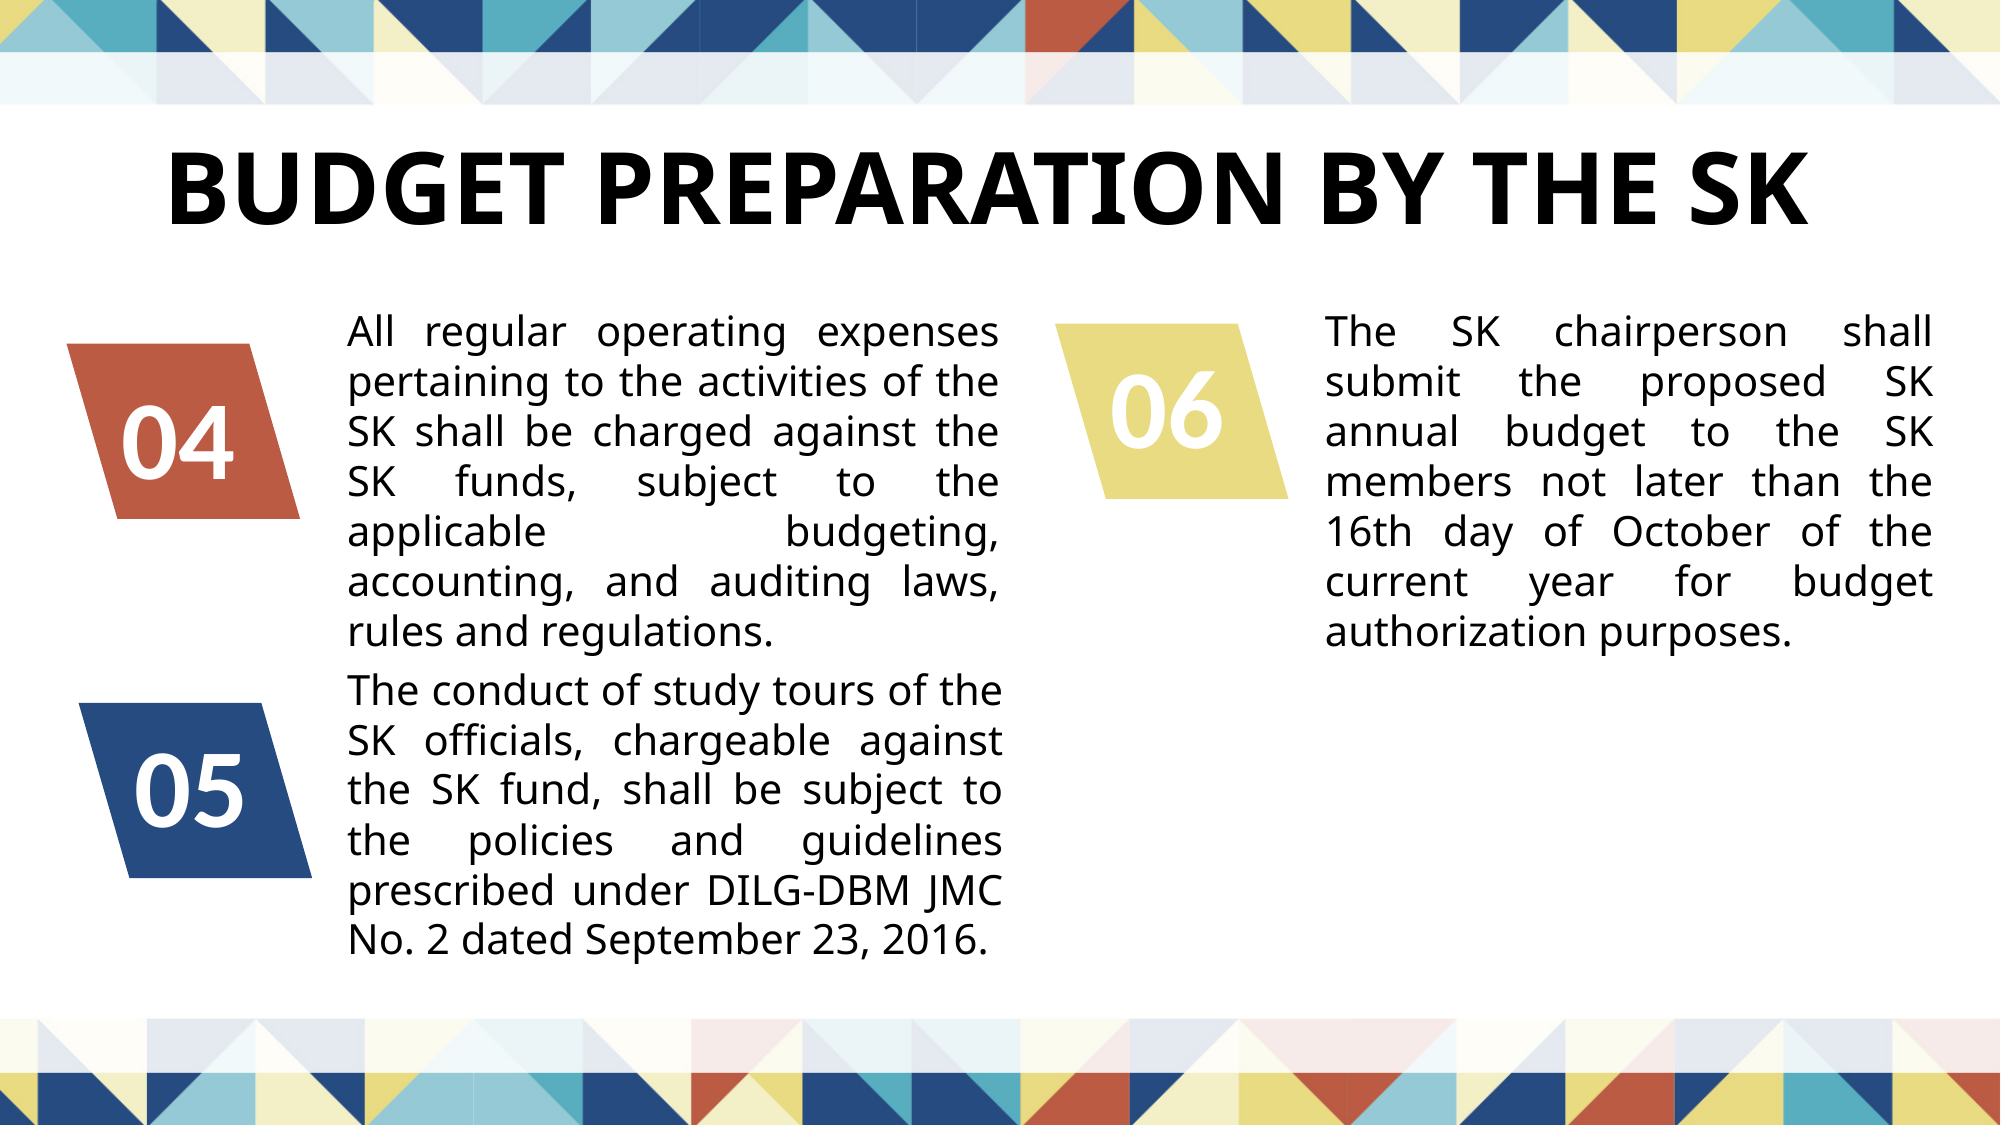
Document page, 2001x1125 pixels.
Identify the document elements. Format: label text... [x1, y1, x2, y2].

text_box 05 [77, 701, 314, 880]
text_box 06 [1053, 322, 1290, 500]
text_box The SK chairperson shall submit the proposed SK annual budget to the SK members not later than the 16th day of October of the current year for budget authorization purposes. [1324, 297, 1934, 663]
text_box 04 [65, 342, 302, 520]
picture [0, 0, 2001, 1125]
text_box BUDGET PREPARATION BY THE SK [24, 82, 1975, 286]
text_box The conduct of study tours of the SK officials, chargeable against the SK fund, shall be subject to the policies and guidelines prescribed under DILG-DBM JMC No. 2 dated September 23, 2016. [347, 655, 1004, 971]
text_box All regular operating expenses pertaining to the activities of the SK shall be charged against the SK funds, subject to the applicable budgeting, accounting, and auditing laws, rules and regulations. [347, 297, 1000, 655]
